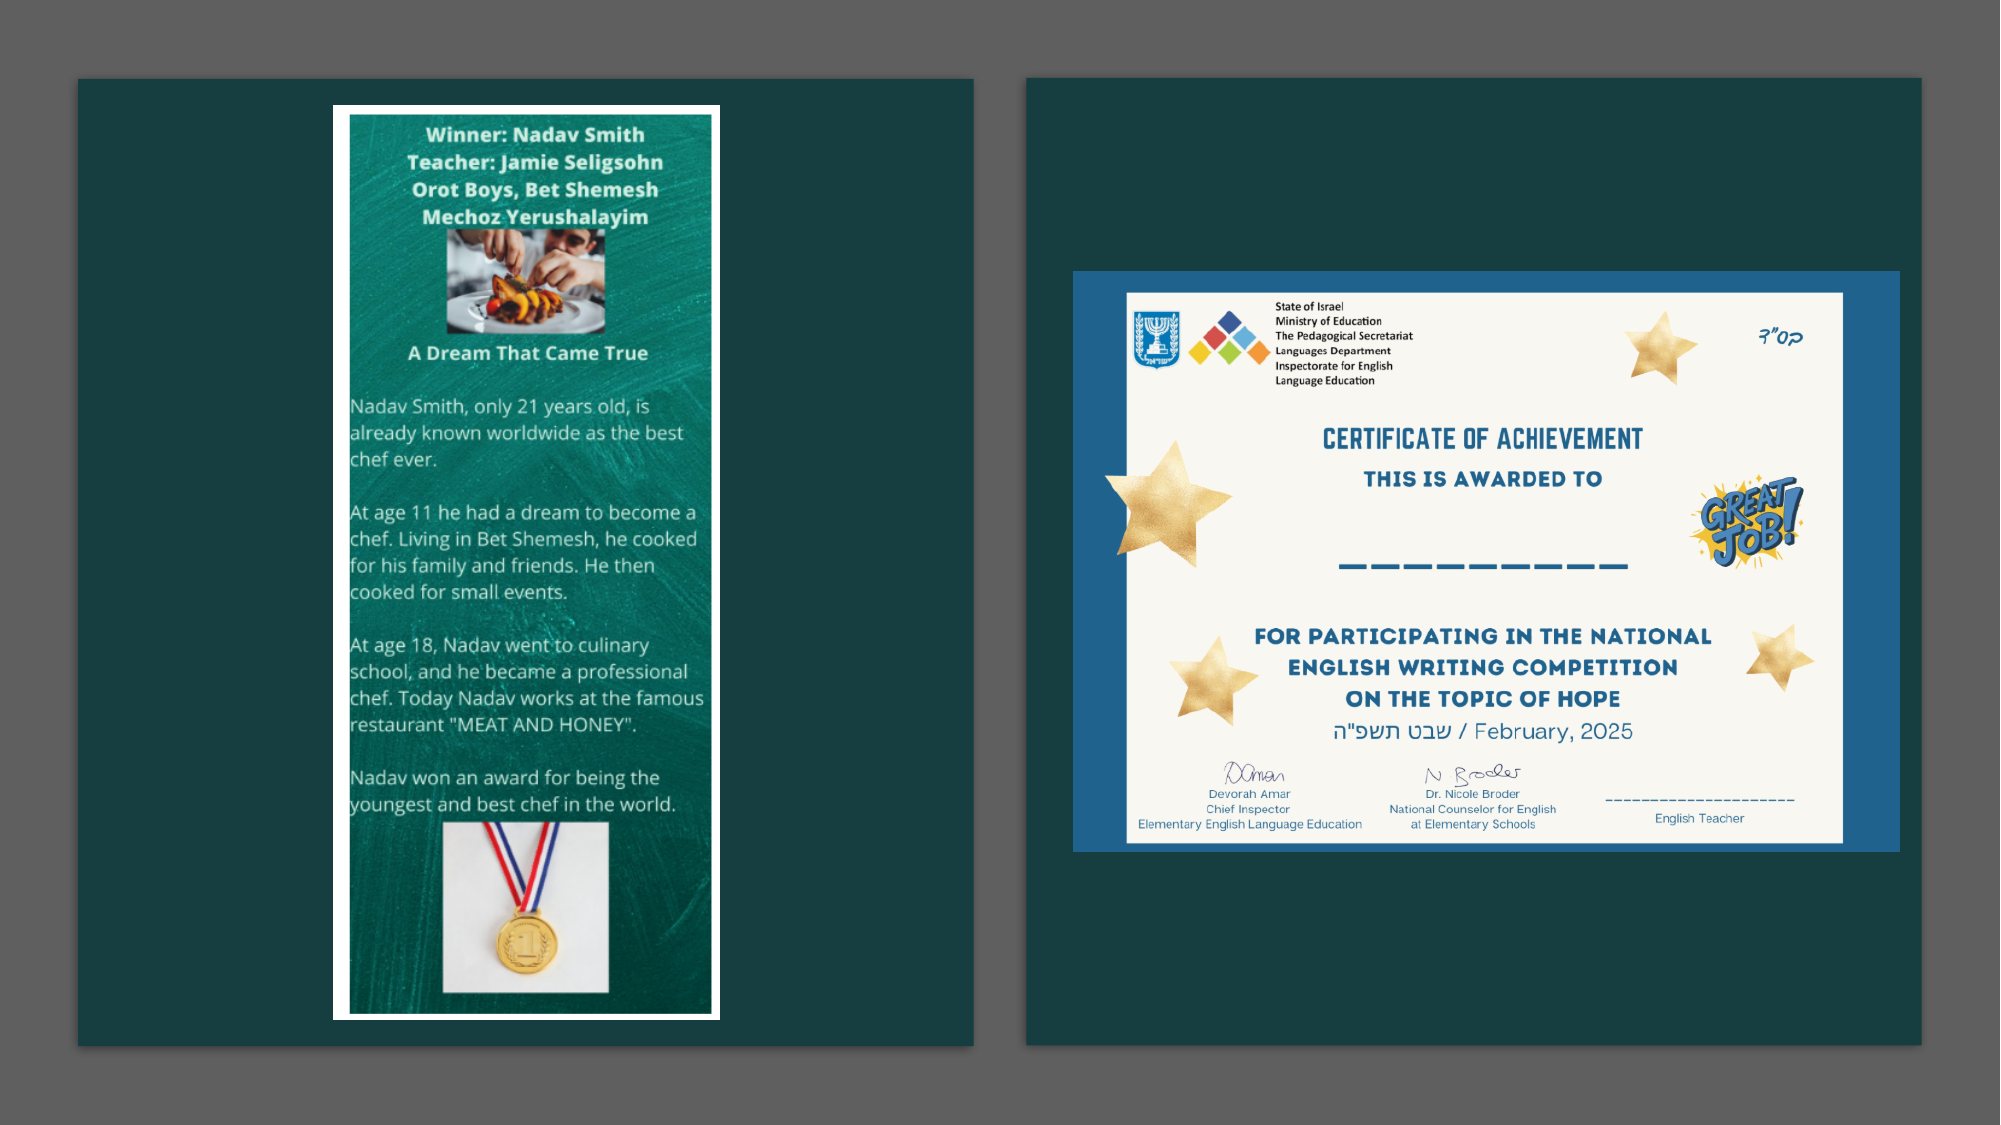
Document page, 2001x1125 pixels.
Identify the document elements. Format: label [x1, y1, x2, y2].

text_box [0, 0, 2000, 1125]
text_box [77, 77, 975, 1048]
picture [1073, 271, 1901, 852]
text_box [1025, 76, 1923, 1047]
picture [333, 105, 720, 1020]
